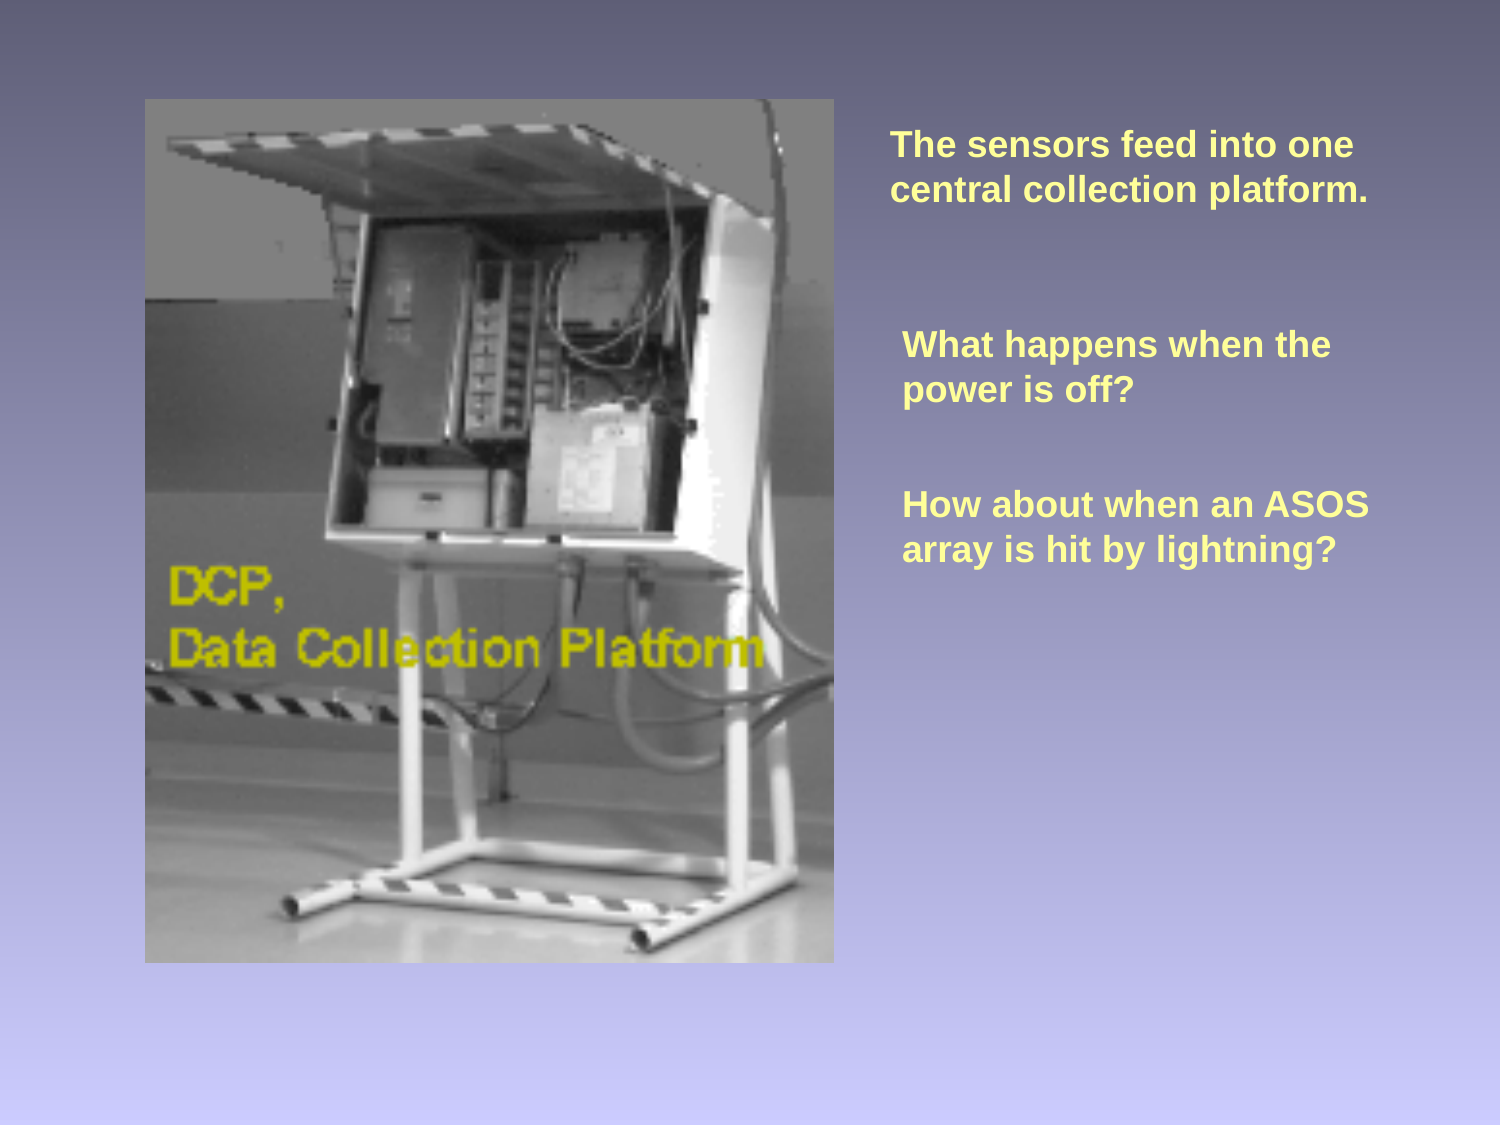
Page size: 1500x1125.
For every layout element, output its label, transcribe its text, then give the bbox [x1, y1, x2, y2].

text_box What happens when the power is off? How about when an ASOS array is hit by lightning? [887, 312, 1413, 578]
text_box The sensors feed into one central collection platform. [874, 112, 1388, 218]
picture [144, 99, 834, 963]
